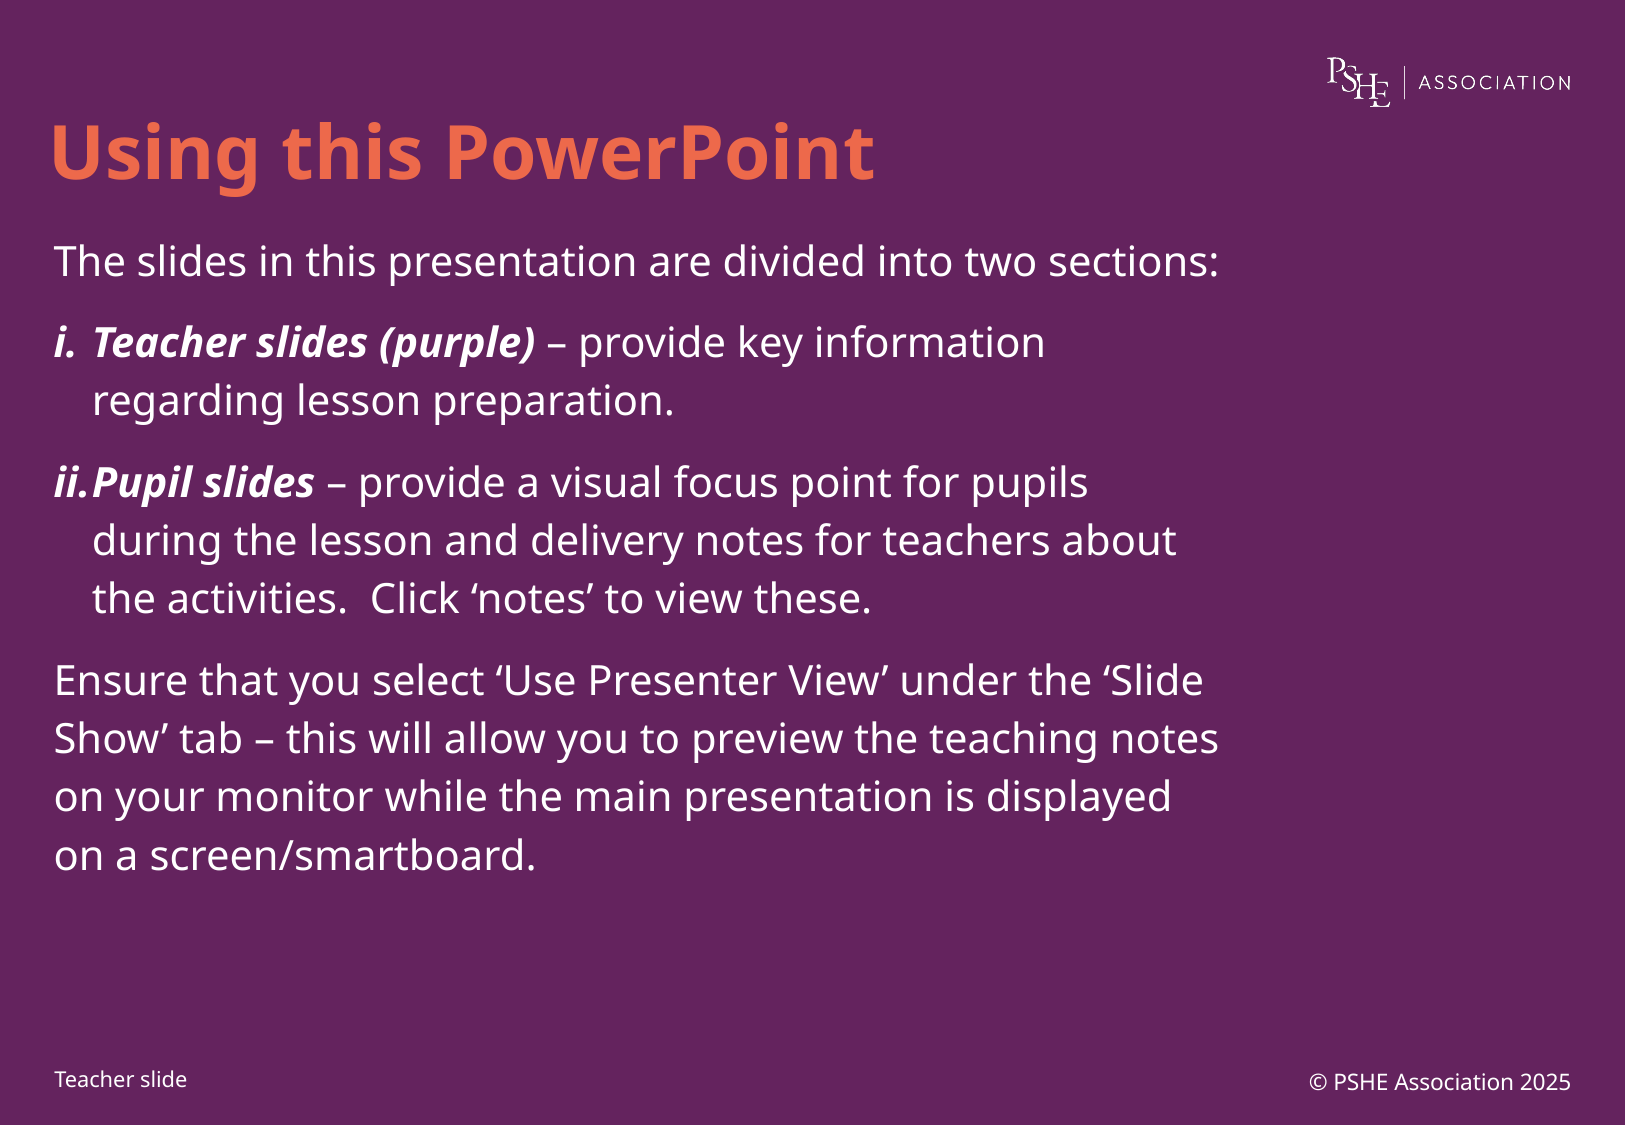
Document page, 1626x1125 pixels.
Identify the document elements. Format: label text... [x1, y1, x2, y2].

title Using this PowerPoint [33, 98, 1264, 213]
picture [1327, 57, 1570, 107]
slide_number © PSHE Association 2025 [1220, 1051, 1586, 1112]
text_box The slides in this presentation are divided into two sections: Teacher slides (purple) – provide key information regarding lesson preparation. Pupil slides – provide a visual focus point for pupils during the lesson and delivery notes for teachers about the activities. Click ‘notes’ to view these. Ensure that you select ‘Use Presenter View’ under the ‘Slide Show’ tab – this will allow you to preview the teaching notes on your monitor while the main presentation is displayed on a screen/smartboard. [38, 218, 1245, 968]
